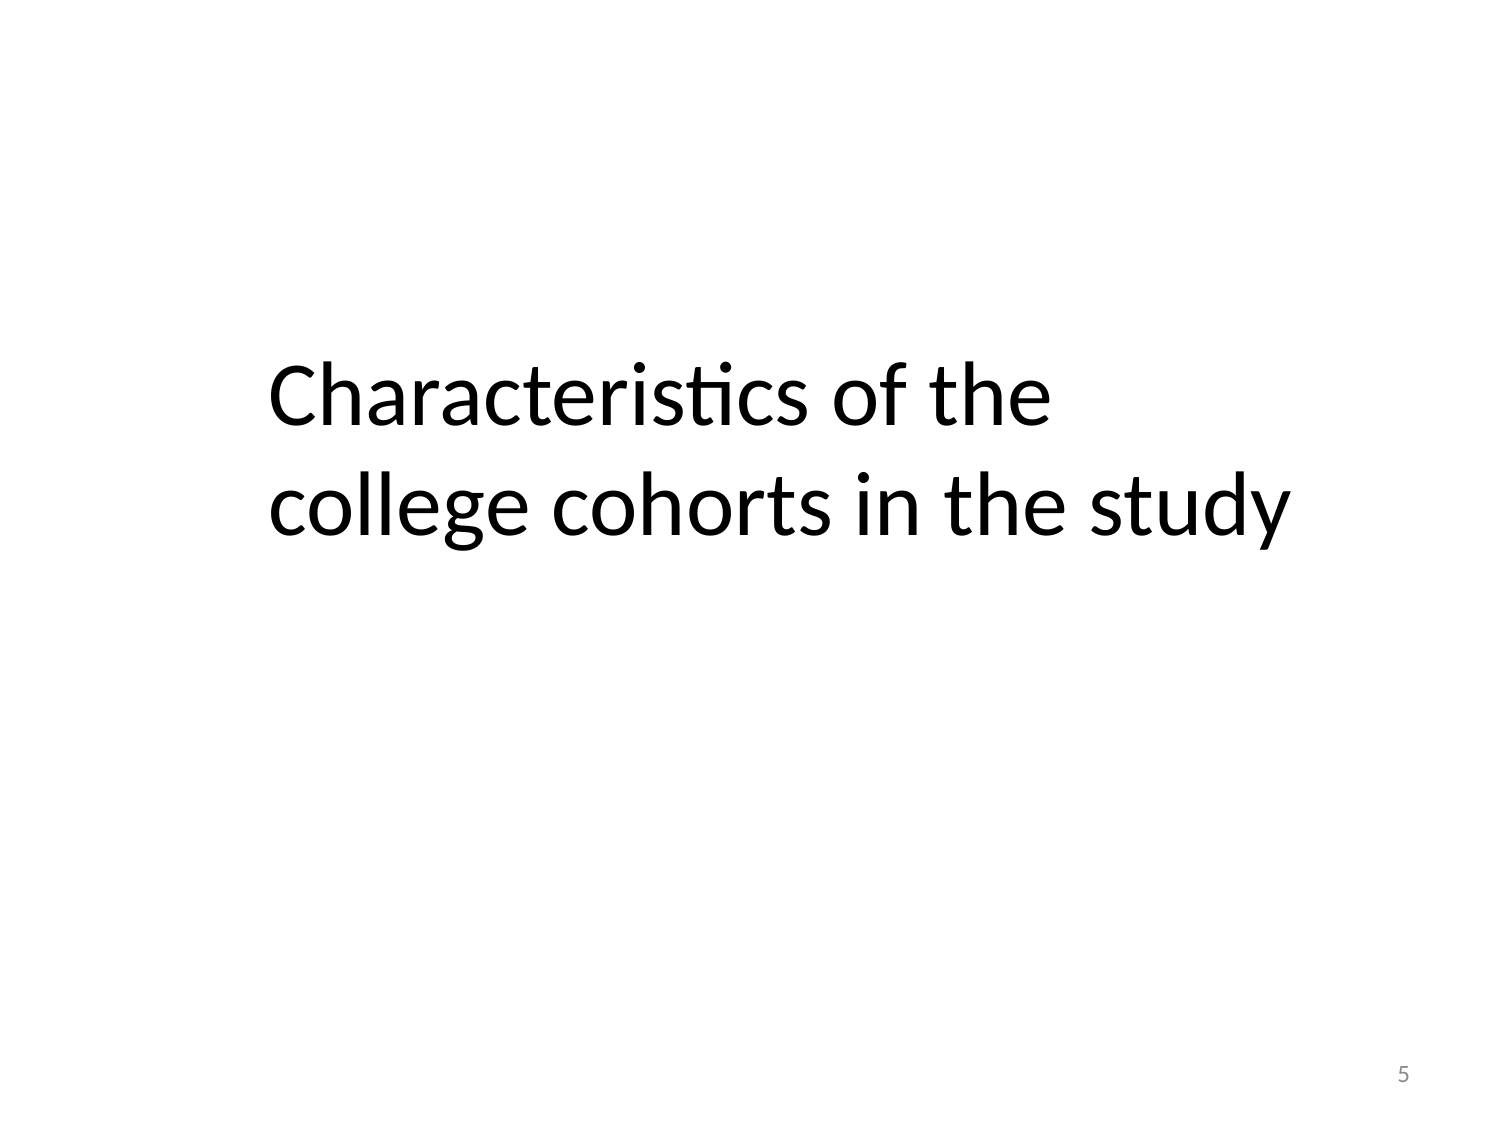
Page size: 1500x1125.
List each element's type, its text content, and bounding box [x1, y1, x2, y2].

text_box Characteristics of the college cohorts in the study [253, 326, 1317, 561]
slide_number 5 [1074, 1042, 1425, 1103]
